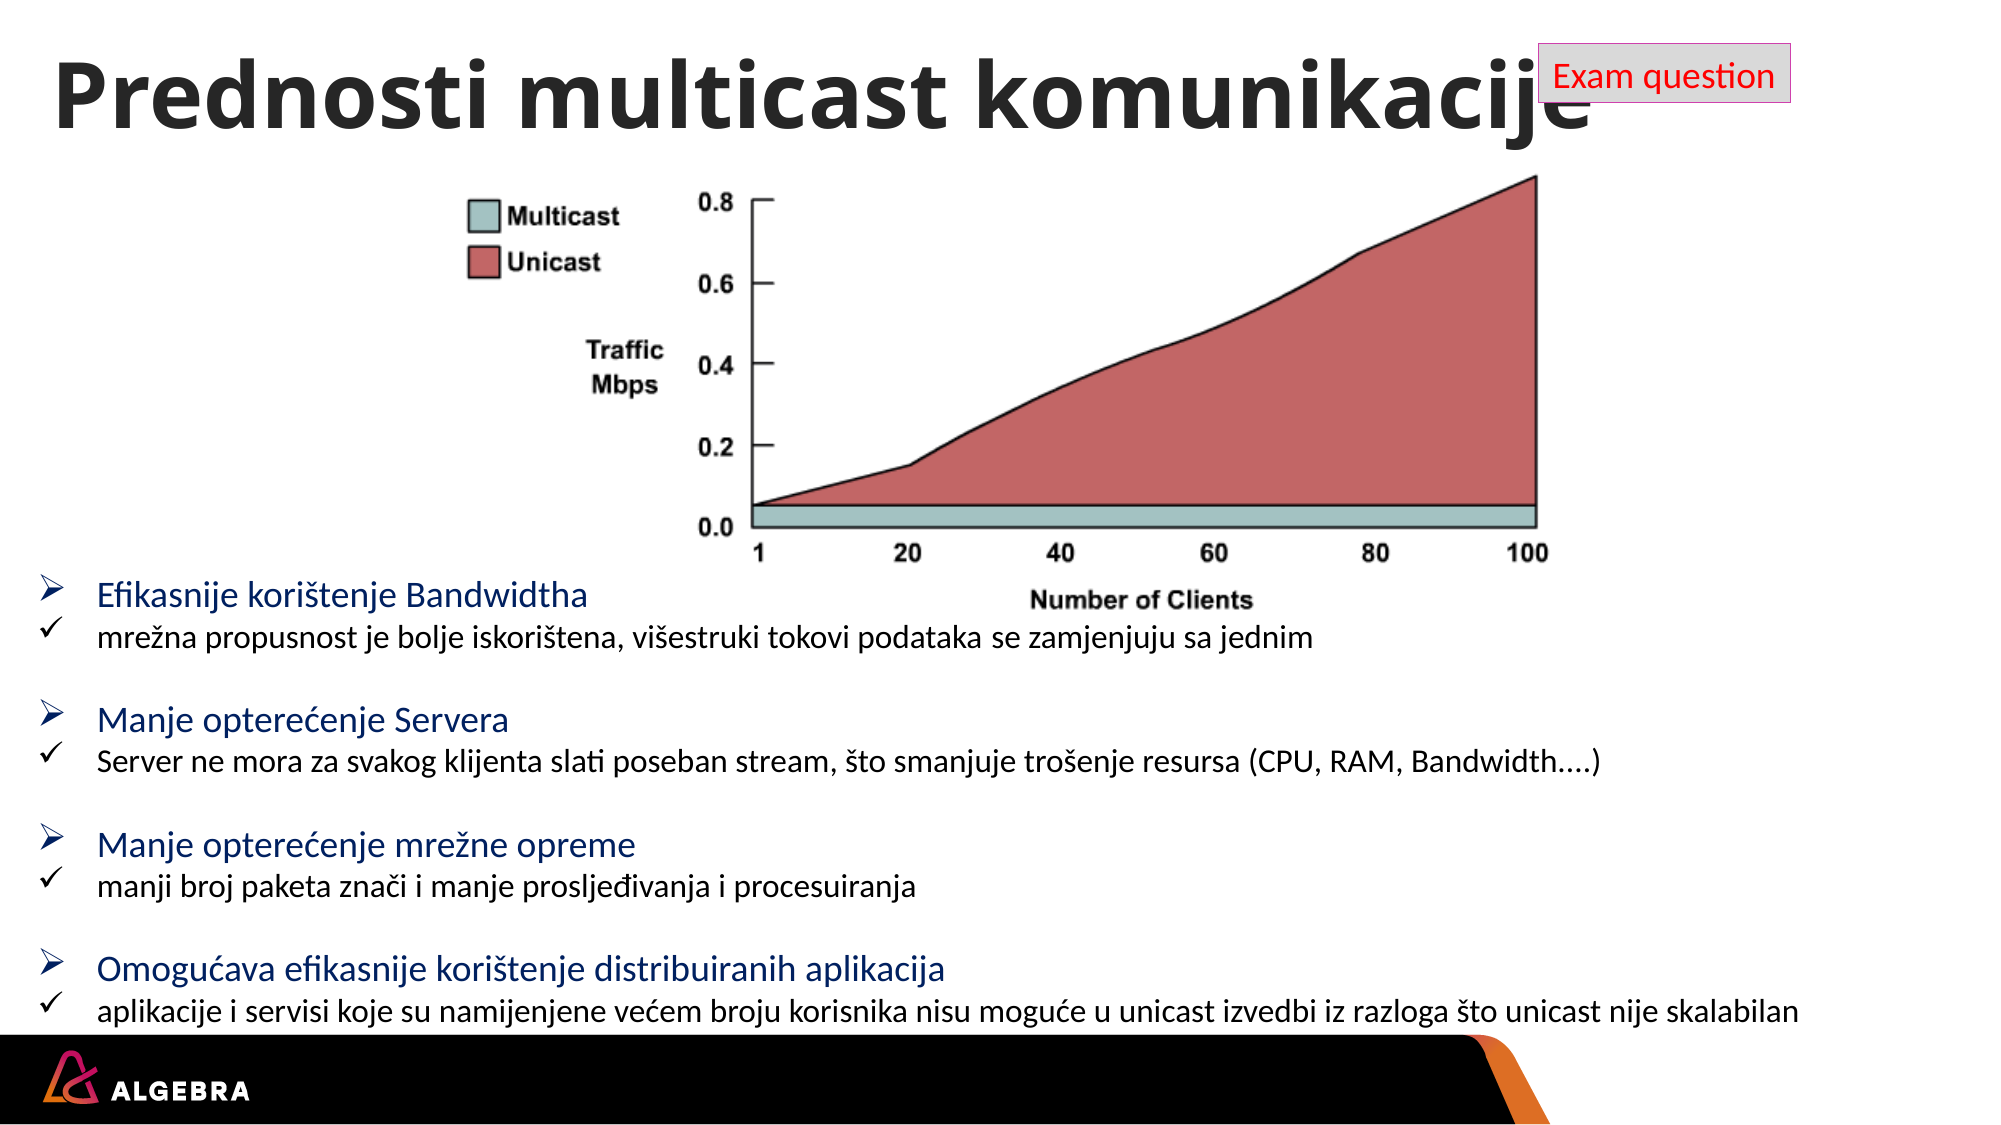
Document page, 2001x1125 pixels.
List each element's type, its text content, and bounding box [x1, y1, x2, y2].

text_box Exam question [1538, 43, 1791, 103]
title Prednosti multicast komunikacije [36, 11, 1938, 187]
text_box Efikasnije korištenje Bandwidtha mrežna propusnost je bolje iskorištena, višestruki tokovi podataka se zamjenjuju sa jednim Manje opterećenje Servera Server ne mora za svakog klijenta slati poseban stream, što smanjuje trošenje resursa (CPU, RAM, Bandwidth....) Manje opterećenje mrežne opreme manji broj paketa znači i manje prosljeđivanja i procesuiranja Omogućava efikasnije korištenje distribuiranih aplikacija aplikacije i servisi koje su namijenjene većem broju korisnika nisu moguće u unicast izvedbi iz razloga što unicast nije skalabilan [22, 562, 2000, 1037]
picture [449, 171, 1551, 621]
picture [0, 1034, 1733, 1125]
